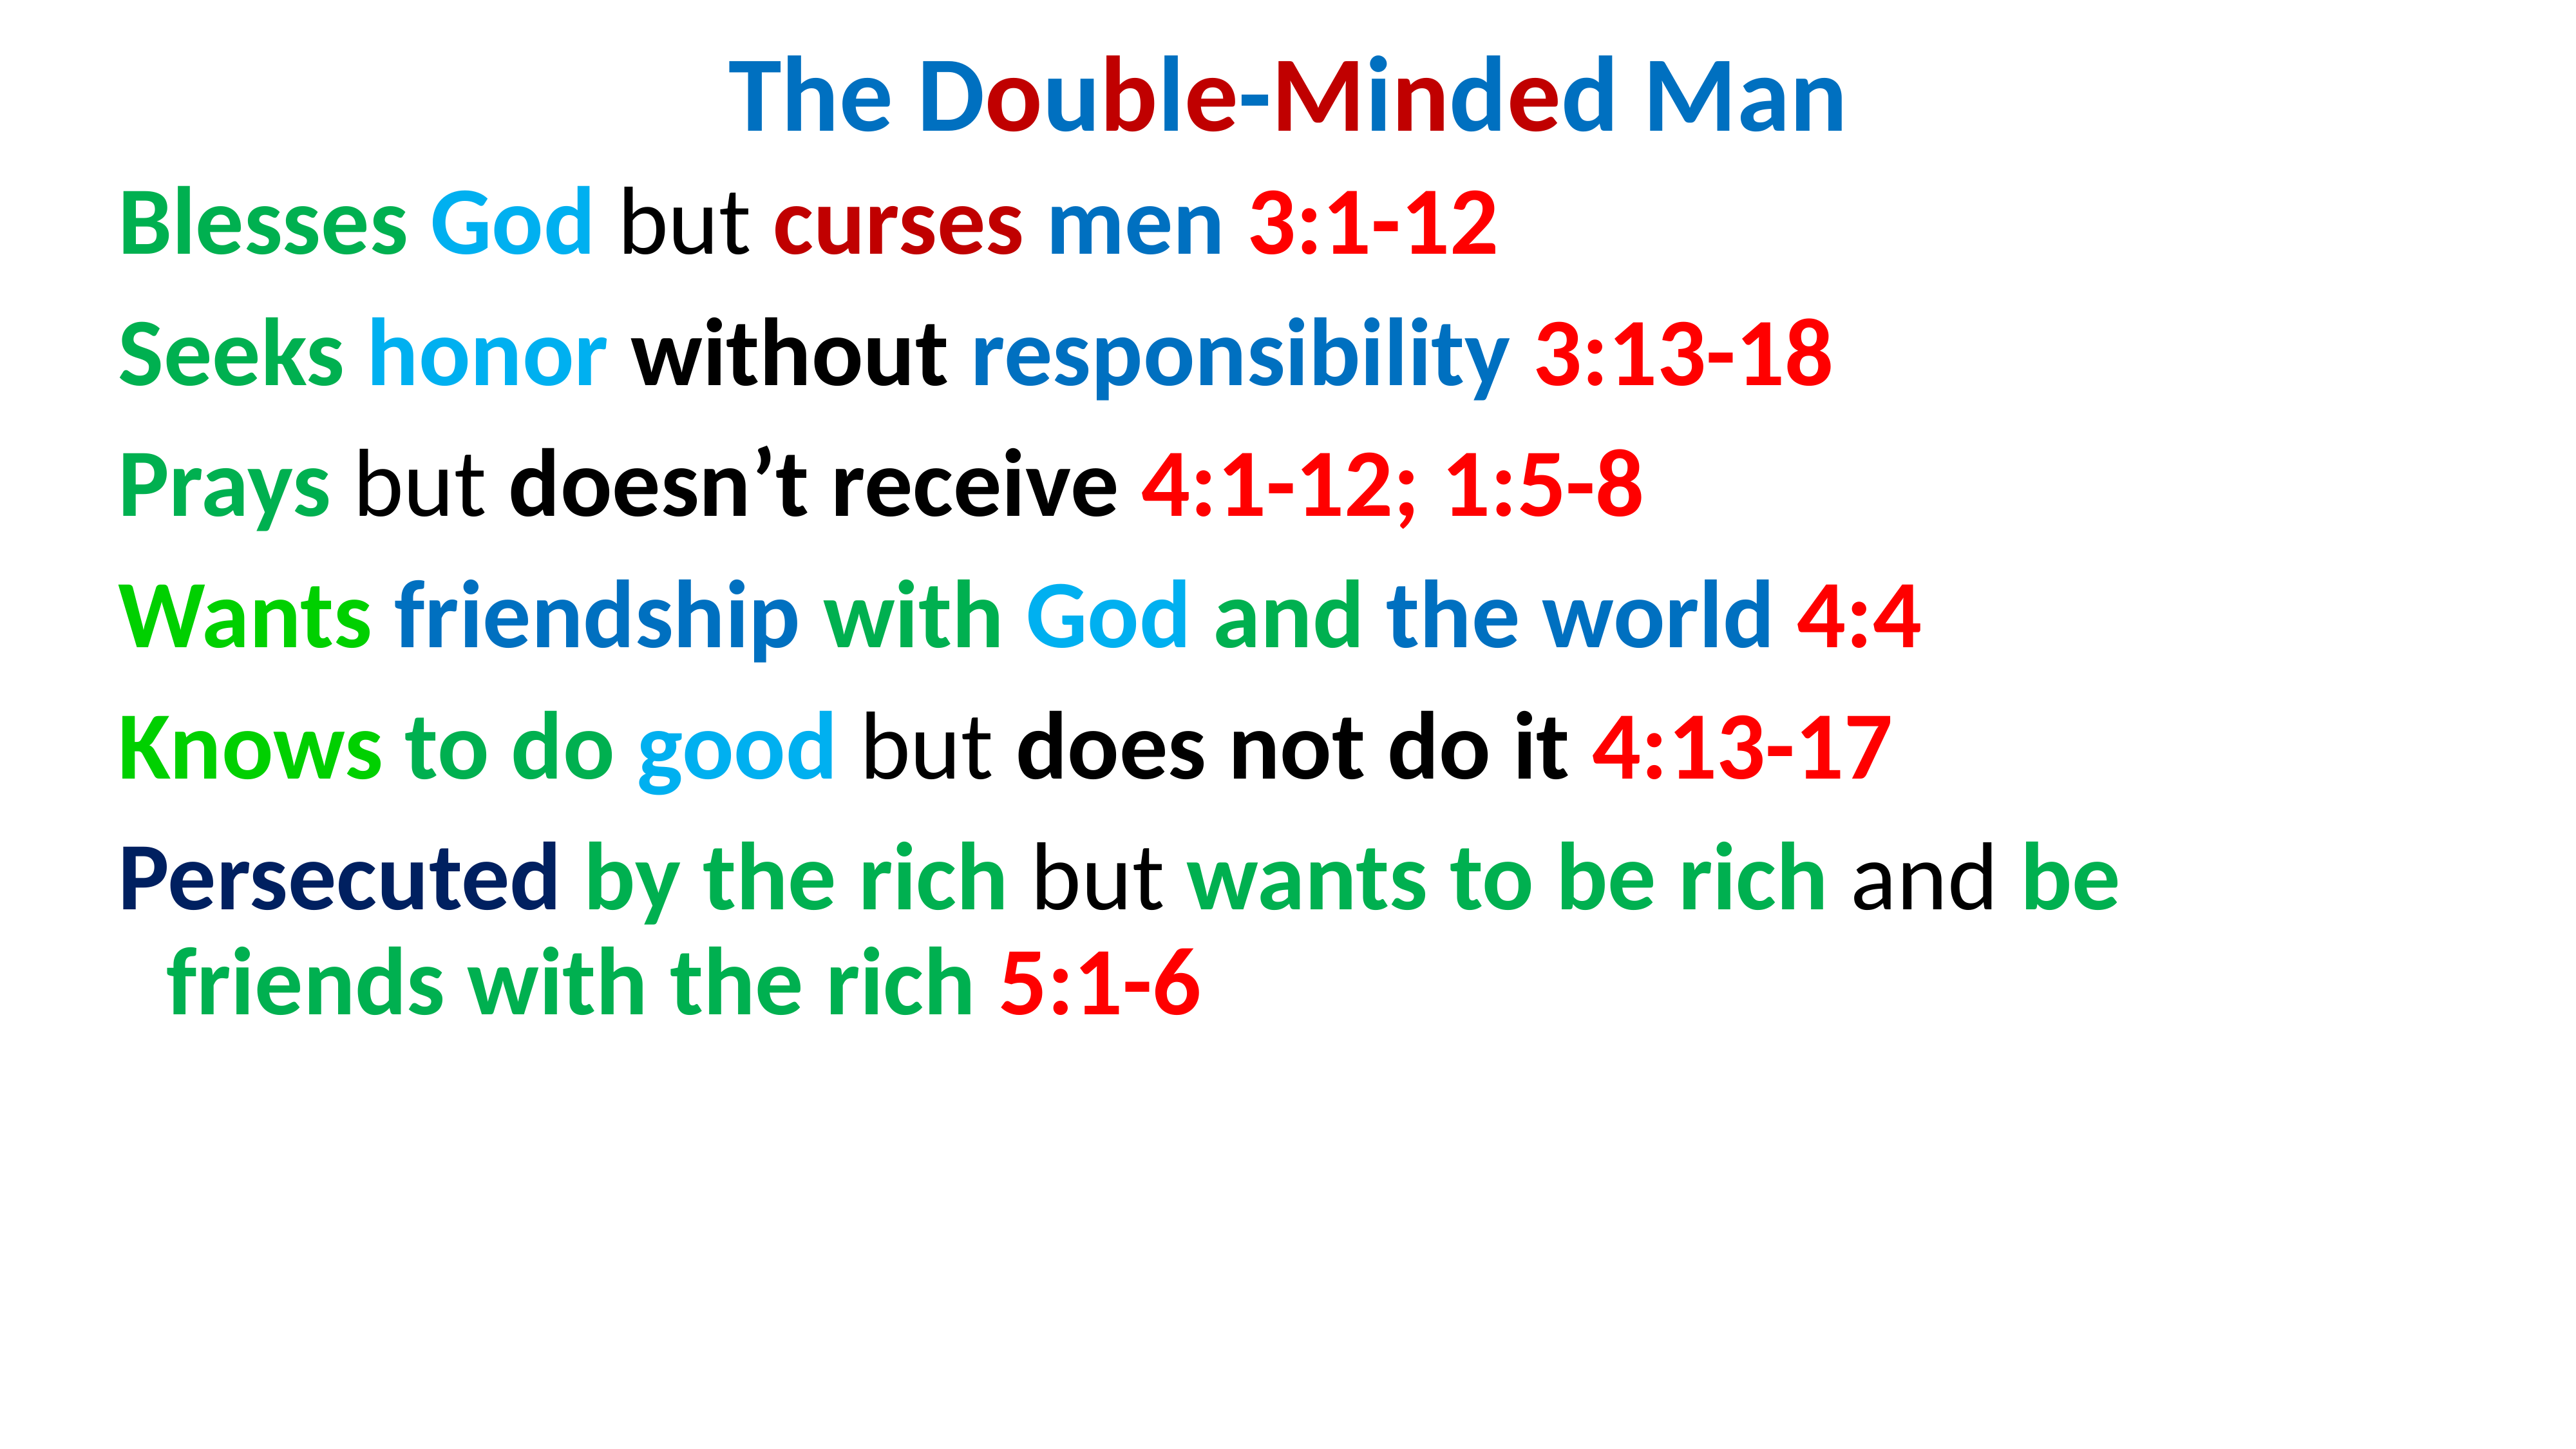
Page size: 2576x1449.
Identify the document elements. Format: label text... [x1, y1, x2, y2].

title The Double-Minded Man [418, 0, 2158, 160]
list Blesses God but curses men 3:1-12 Seeks honor without responsibility 3:13-18 Prays but doesn’t receive 4:1-12; 1:5-8 Wants friendship with God and the world 4:4 Knows to do good but does not do it 4:13-17 Persecuted by the rich but wants to be rich and be friends with the rich 5:1-6 [108, 160, 2206, 1449]
